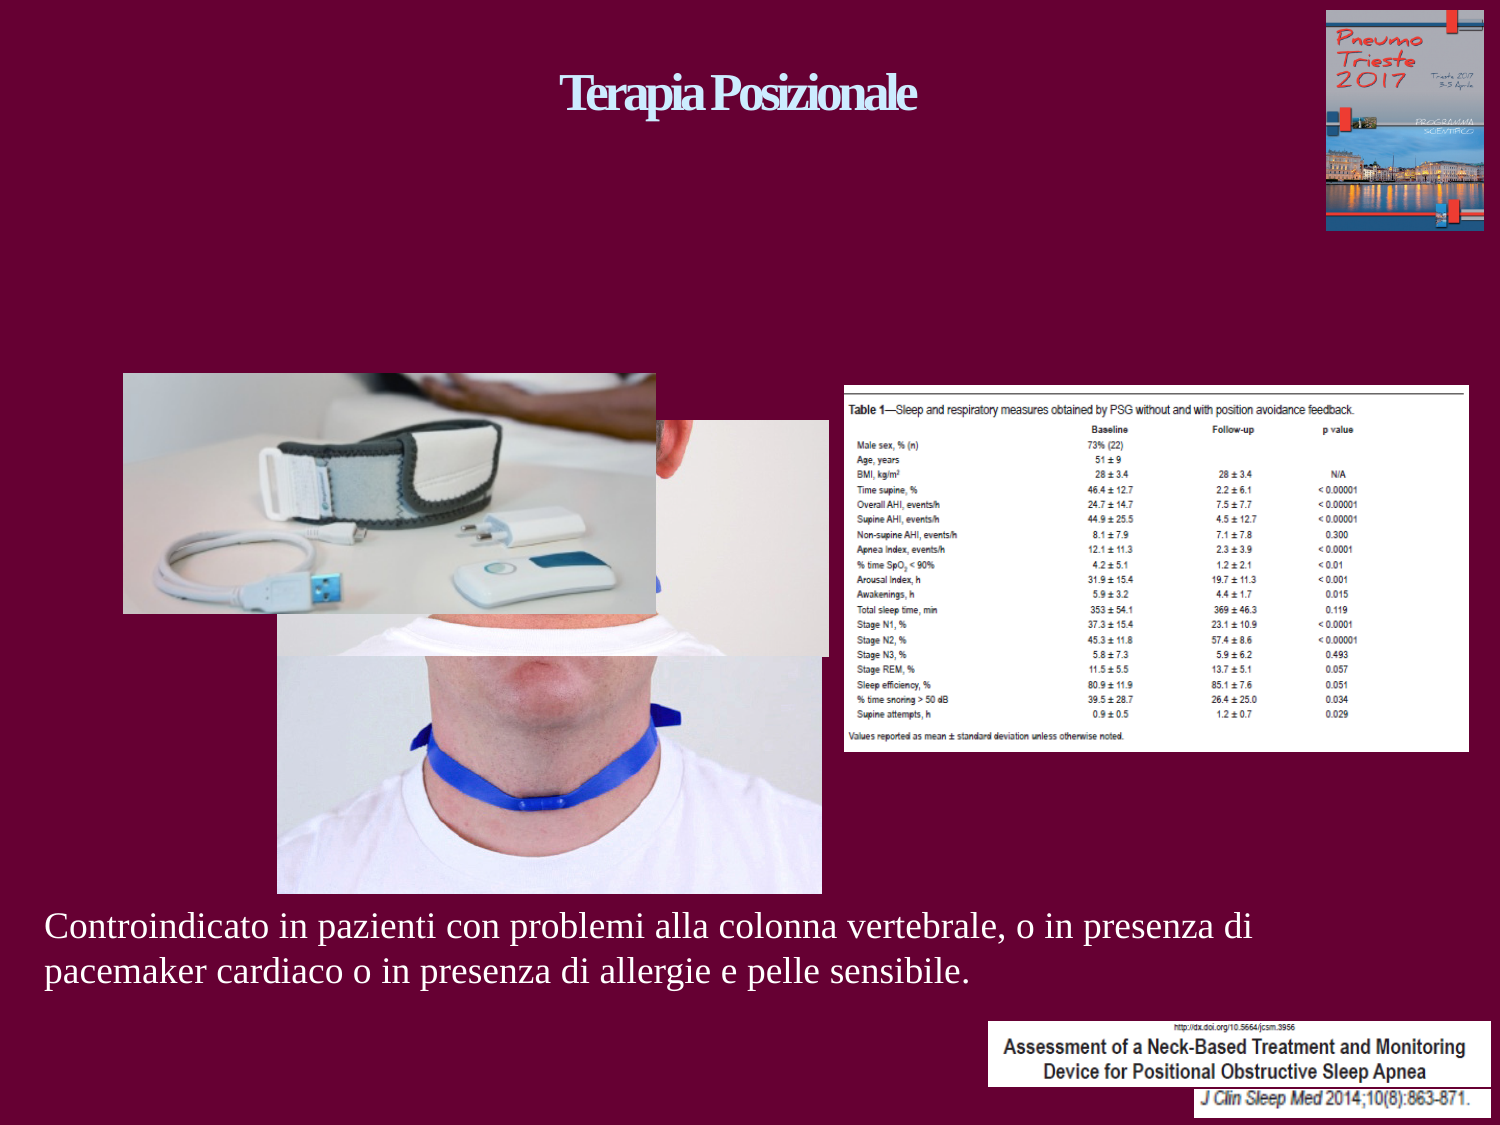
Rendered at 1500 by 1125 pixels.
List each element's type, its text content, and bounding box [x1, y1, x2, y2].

text_box Controindicato in pazienti con problemi alla colonna vertebrale, o in presenza di pacemaker cardiaco o in presenza di allergie e pelle sensibile. [29, 893, 1411, 998]
picture [123, 373, 829, 894]
title Terapia Posizionale [0, 0, 1500, 197]
picture [1194, 1089, 1491, 1118]
picture [844, 385, 1469, 752]
picture [1326, 10, 1484, 231]
picture [988, 1020, 1491, 1087]
